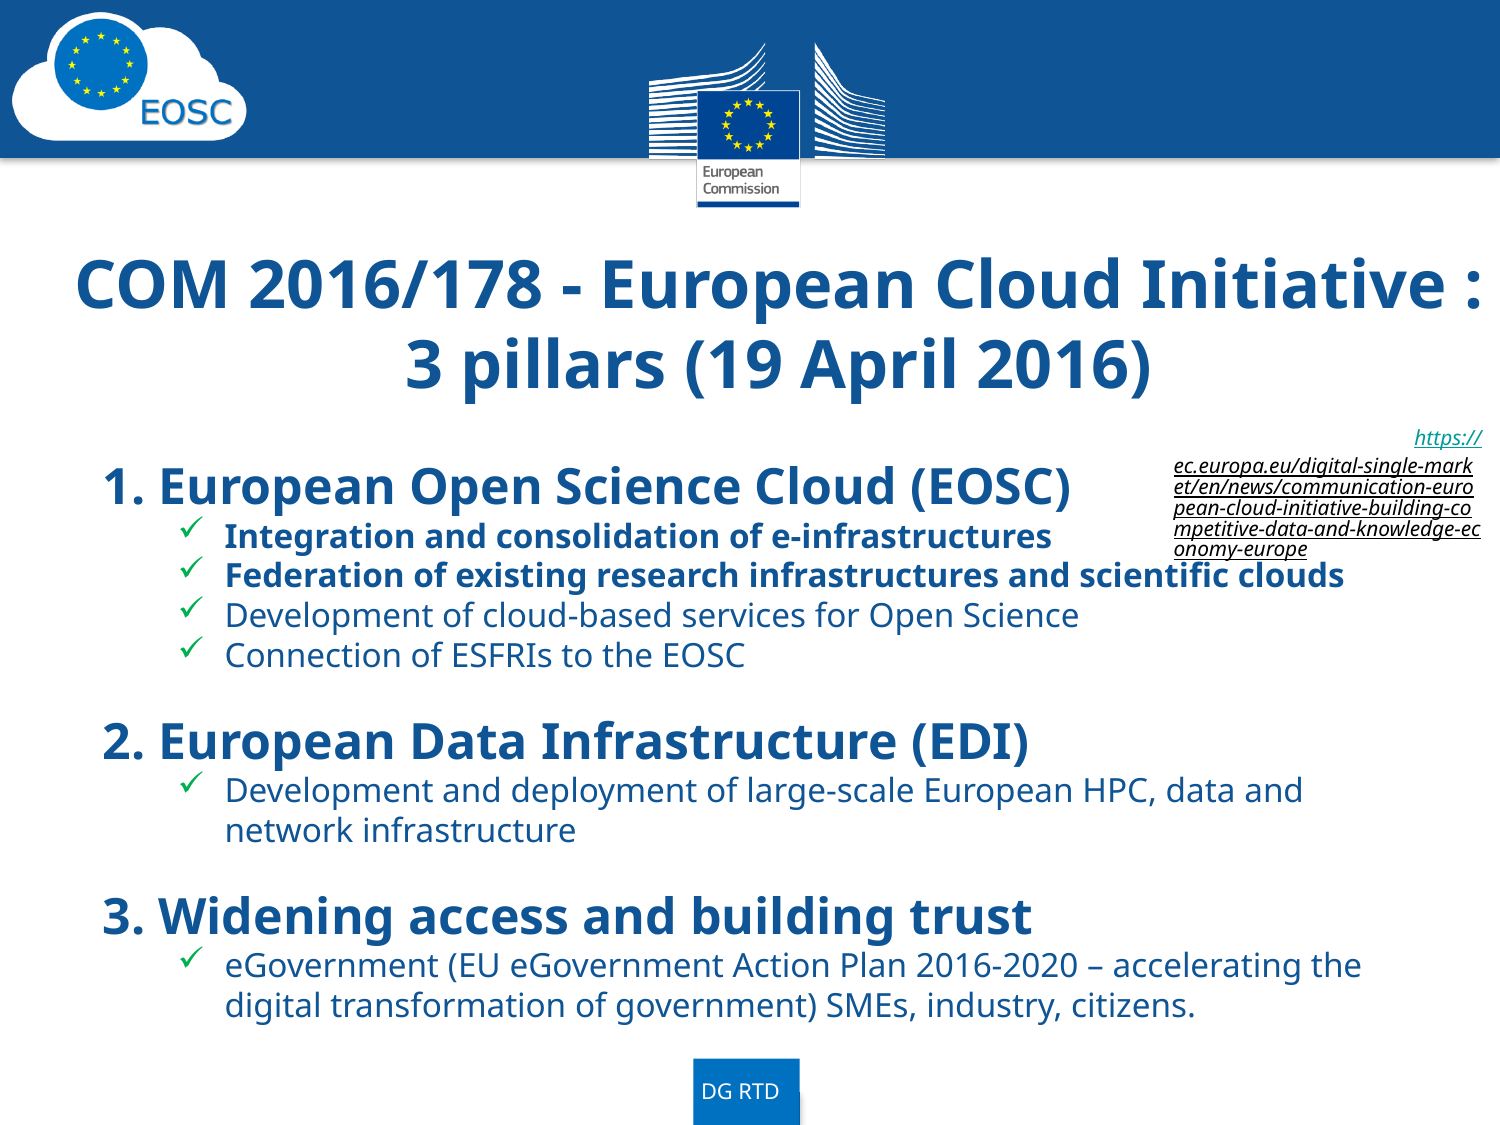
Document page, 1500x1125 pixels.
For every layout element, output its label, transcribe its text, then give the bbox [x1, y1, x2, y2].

text_box COM 2016/178 - European Cloud Initiative : 3 pillars (19 April 2016) [0, 234, 1500, 350]
picture [12, 12, 254, 153]
text_box 1. European Open Science Cloud (EOSC) Integration and consolidation of e-infrastructures Federation of existing research infrastructures and scientific clouds Development of cloud-based services for Open Science Connection of ESFRIs to the EOSC 2. European Data Infrastructure (EDI) Development and deployment of large-scale European HPC, data and network infrastructure 3. Widening access and building trust eGovernment (EU eGovernment Action Plan 2016-2020 – accelerating the digital transformation of government) SMEs, industry, citizens. [87, 447, 1438, 863]
text_box https://ec.europa.eu/digital-single-market/en/news/communication-european-cloud-initiative-building-competitive-data-and-knowledge-economy-europe [1158, 416, 1497, 514]
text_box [681, 1058, 801, 1125]
picture [649, 42, 885, 208]
